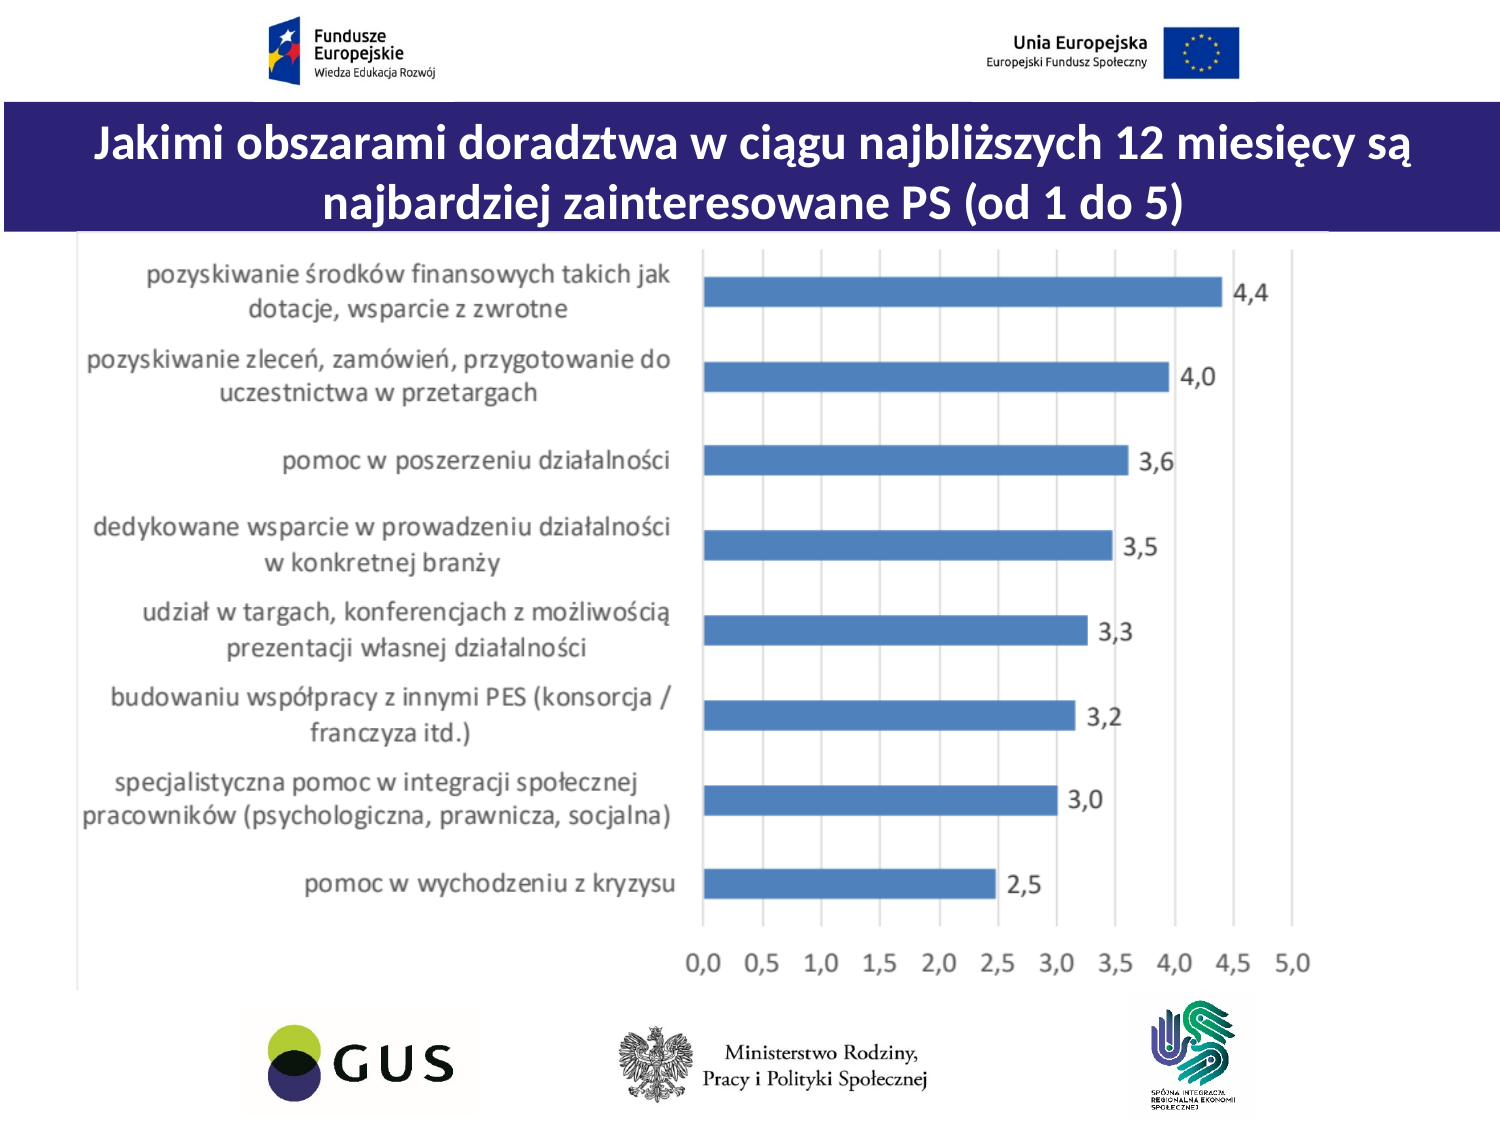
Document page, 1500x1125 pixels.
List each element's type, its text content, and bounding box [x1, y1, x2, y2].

picture [241, 1009, 479, 1116]
picture [607, 1009, 934, 1124]
picture [253, 0, 455, 102]
picture [76, 231, 1329, 1121]
text_box Jakimi obszarami doradztwa w ciągu najbliższych 12 miesięcy są najbardziej zainteresowane PS (od 1 do 5) [4, 101, 1500, 232]
picture [971, 0, 1256, 102]
